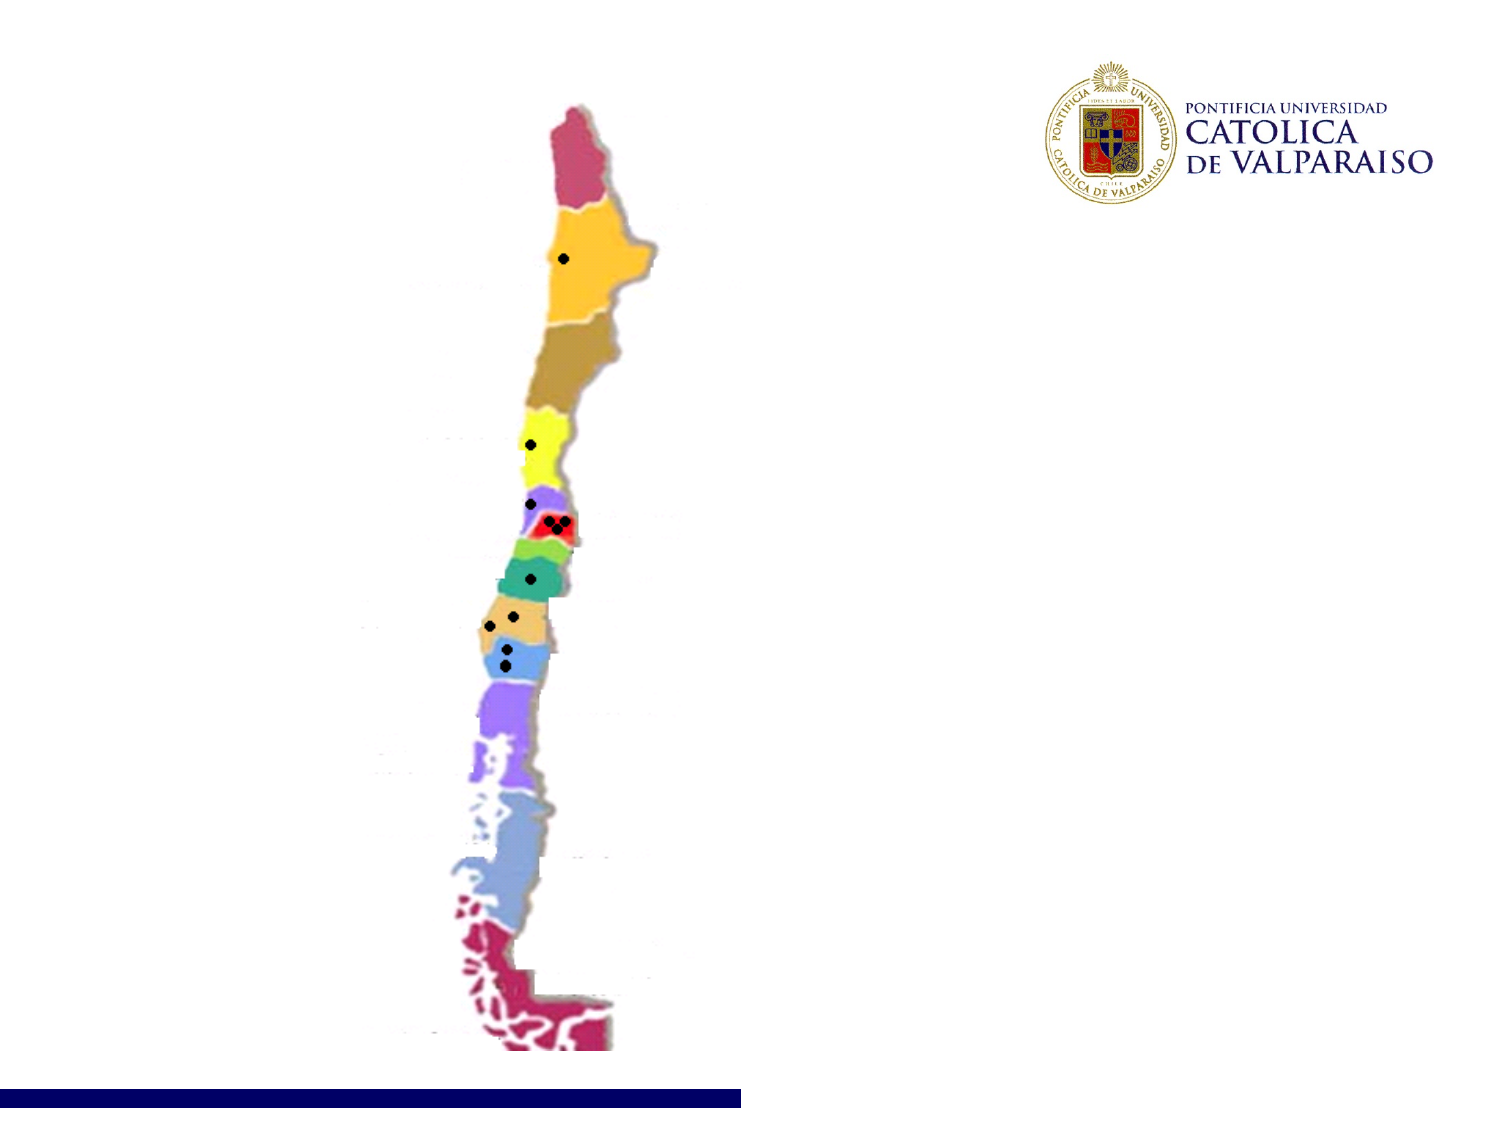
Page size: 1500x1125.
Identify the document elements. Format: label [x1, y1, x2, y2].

picture [1039, 54, 1436, 210]
picture [361, 102, 773, 1051]
